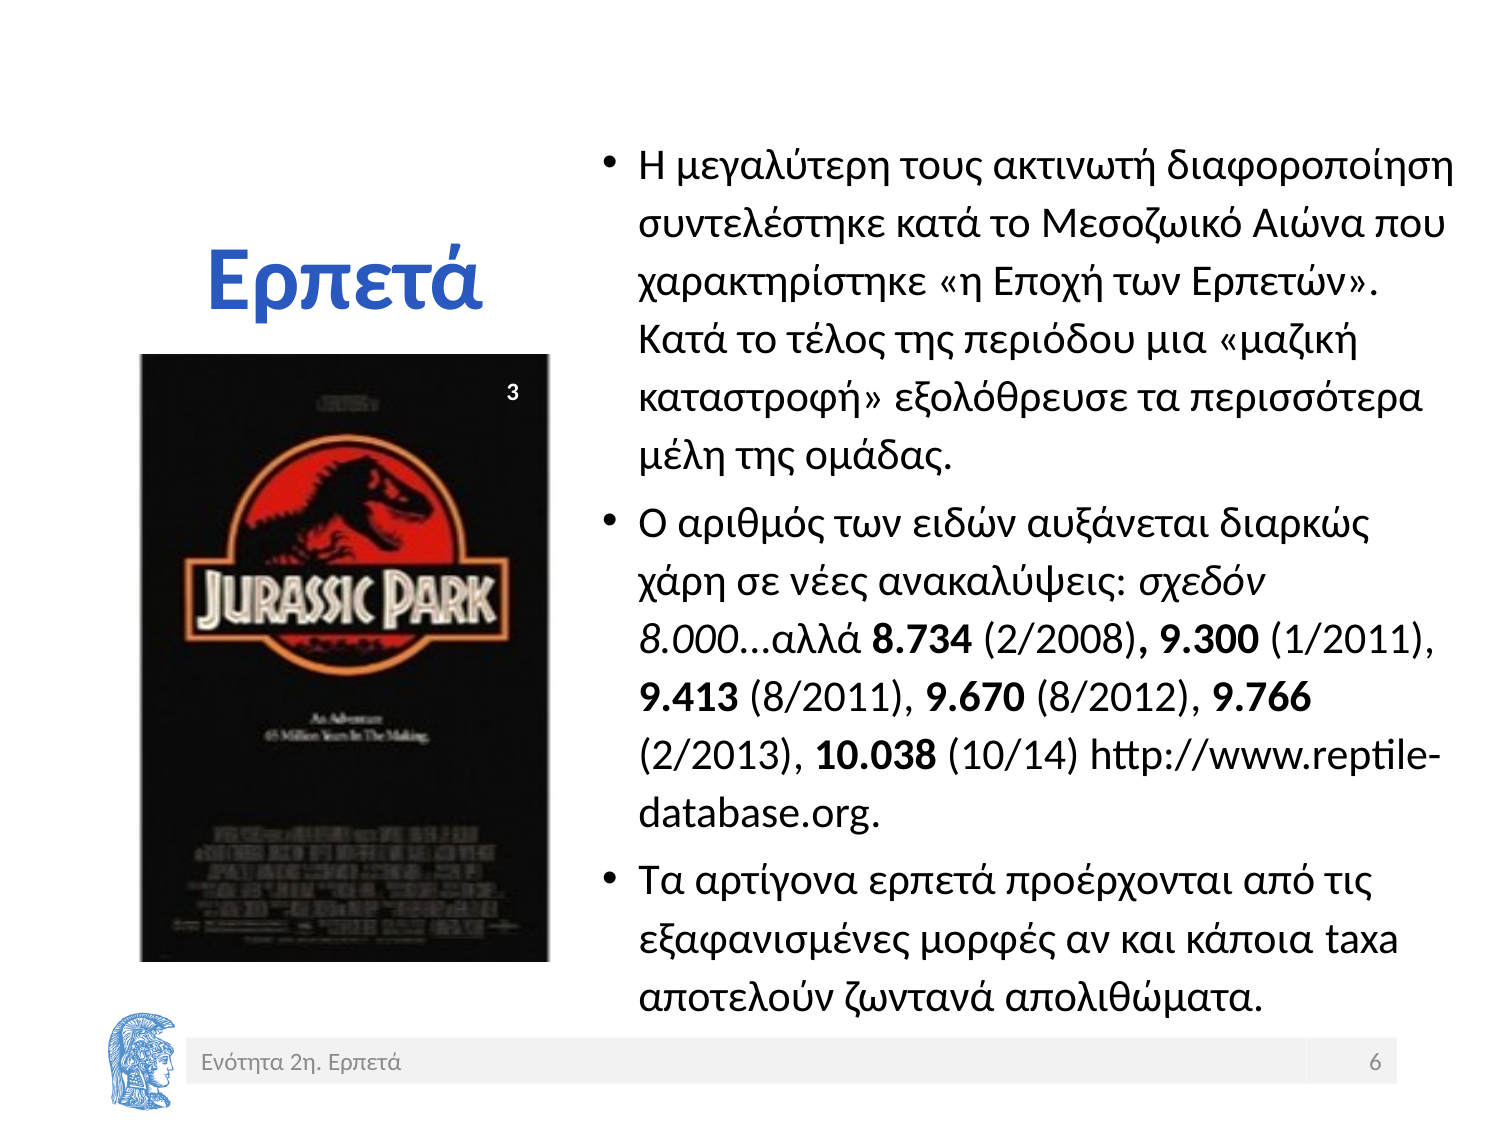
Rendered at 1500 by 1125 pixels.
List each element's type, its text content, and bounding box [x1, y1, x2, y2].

footer Ενότητα 2η. Ερπετά [186, 1037, 1306, 1084]
picture [103, 1011, 186, 1114]
slide_number 6 [1306, 1037, 1397, 1084]
picture [103, 354, 588, 962]
title Ερπετά [103, 75, 588, 338]
list Η μεγαλύτερη τους ακτινωτή διαφοροποίηση συντελέστηκε κατά το Μεσοζωικό Αιώνα που χαρακτηρίστηκε «η Εποχή των Ερπετών». Κατά το τέλος της περιόδου μια «μαζική καταστροφή» εξολόθρευσε τα περισσότερα μέλη της ομάδας. Ο αριθμός των ειδών αυξάνεται διαρκώς χάρη σε νέες ανακαλύψεις: σχεδόν 8.000...αλλά 8.734 (2/2008), 9.300 (1/2011), 9.413 (8/2011), 9.670 (8/2012), 9.766 (2/2013), 10.038 (10/14) http://www.reptile-database.org. Τα αρτίγονα ερπετά προέρχονται από τις εξαφανισμένες μορφές αν και κάποια taxa αποτελούν ζωντανά απολιθώματα. [587, 122, 1478, 1038]
